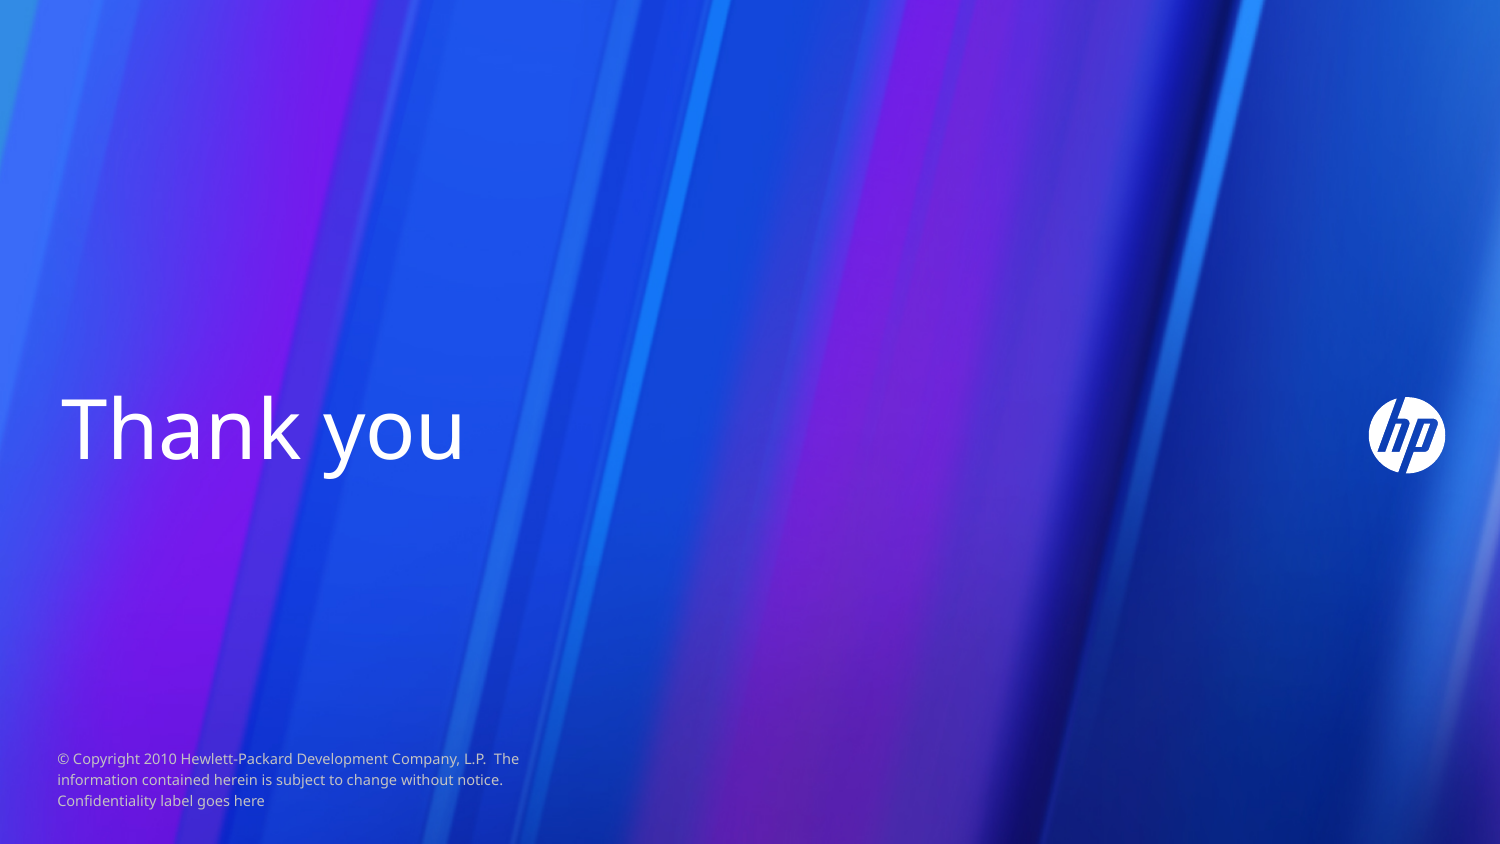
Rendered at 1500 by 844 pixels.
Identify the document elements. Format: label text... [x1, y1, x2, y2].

footer © Copyright 2010 Hewlett-Packard Development Company, L.P. The information contained herein is subject to change without notice. Confidentiality label goes here [57, 767, 594, 810]
title Thank you [61, 370, 1337, 477]
picture [0, 0, 1500, 844]
